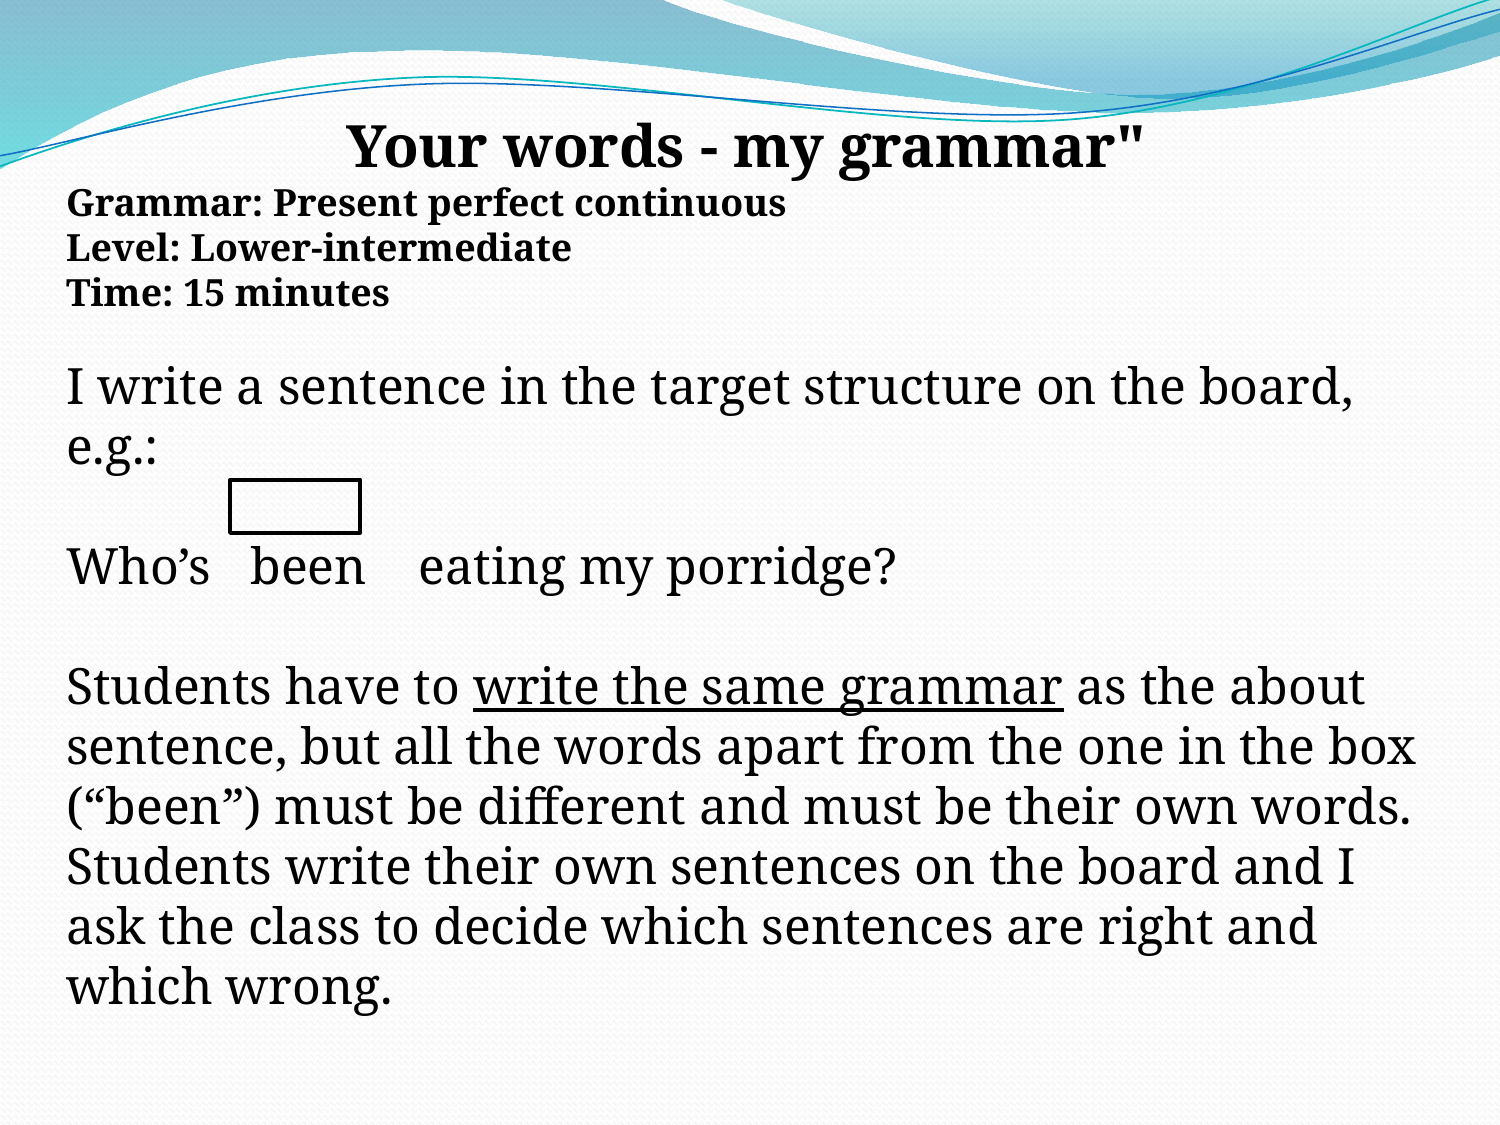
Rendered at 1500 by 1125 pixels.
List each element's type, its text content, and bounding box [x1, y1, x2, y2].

text_box Your words - my grammar" Grammar: Present perfect continuous Level: Lower-intermediate Time: 15 minutes I write a sentence in the target structure on the board, e.g.: Who’s been eating my porridge? Students have to write the same grammar as the about sentence, but all the words apart from the one in the box (“been”) must be different and must be their own words. Students write their own sentences on the board and I ask the class to decide which sentences are right and which wrong. [51, 101, 1457, 1125]
text_box [228, 478, 362, 535]
